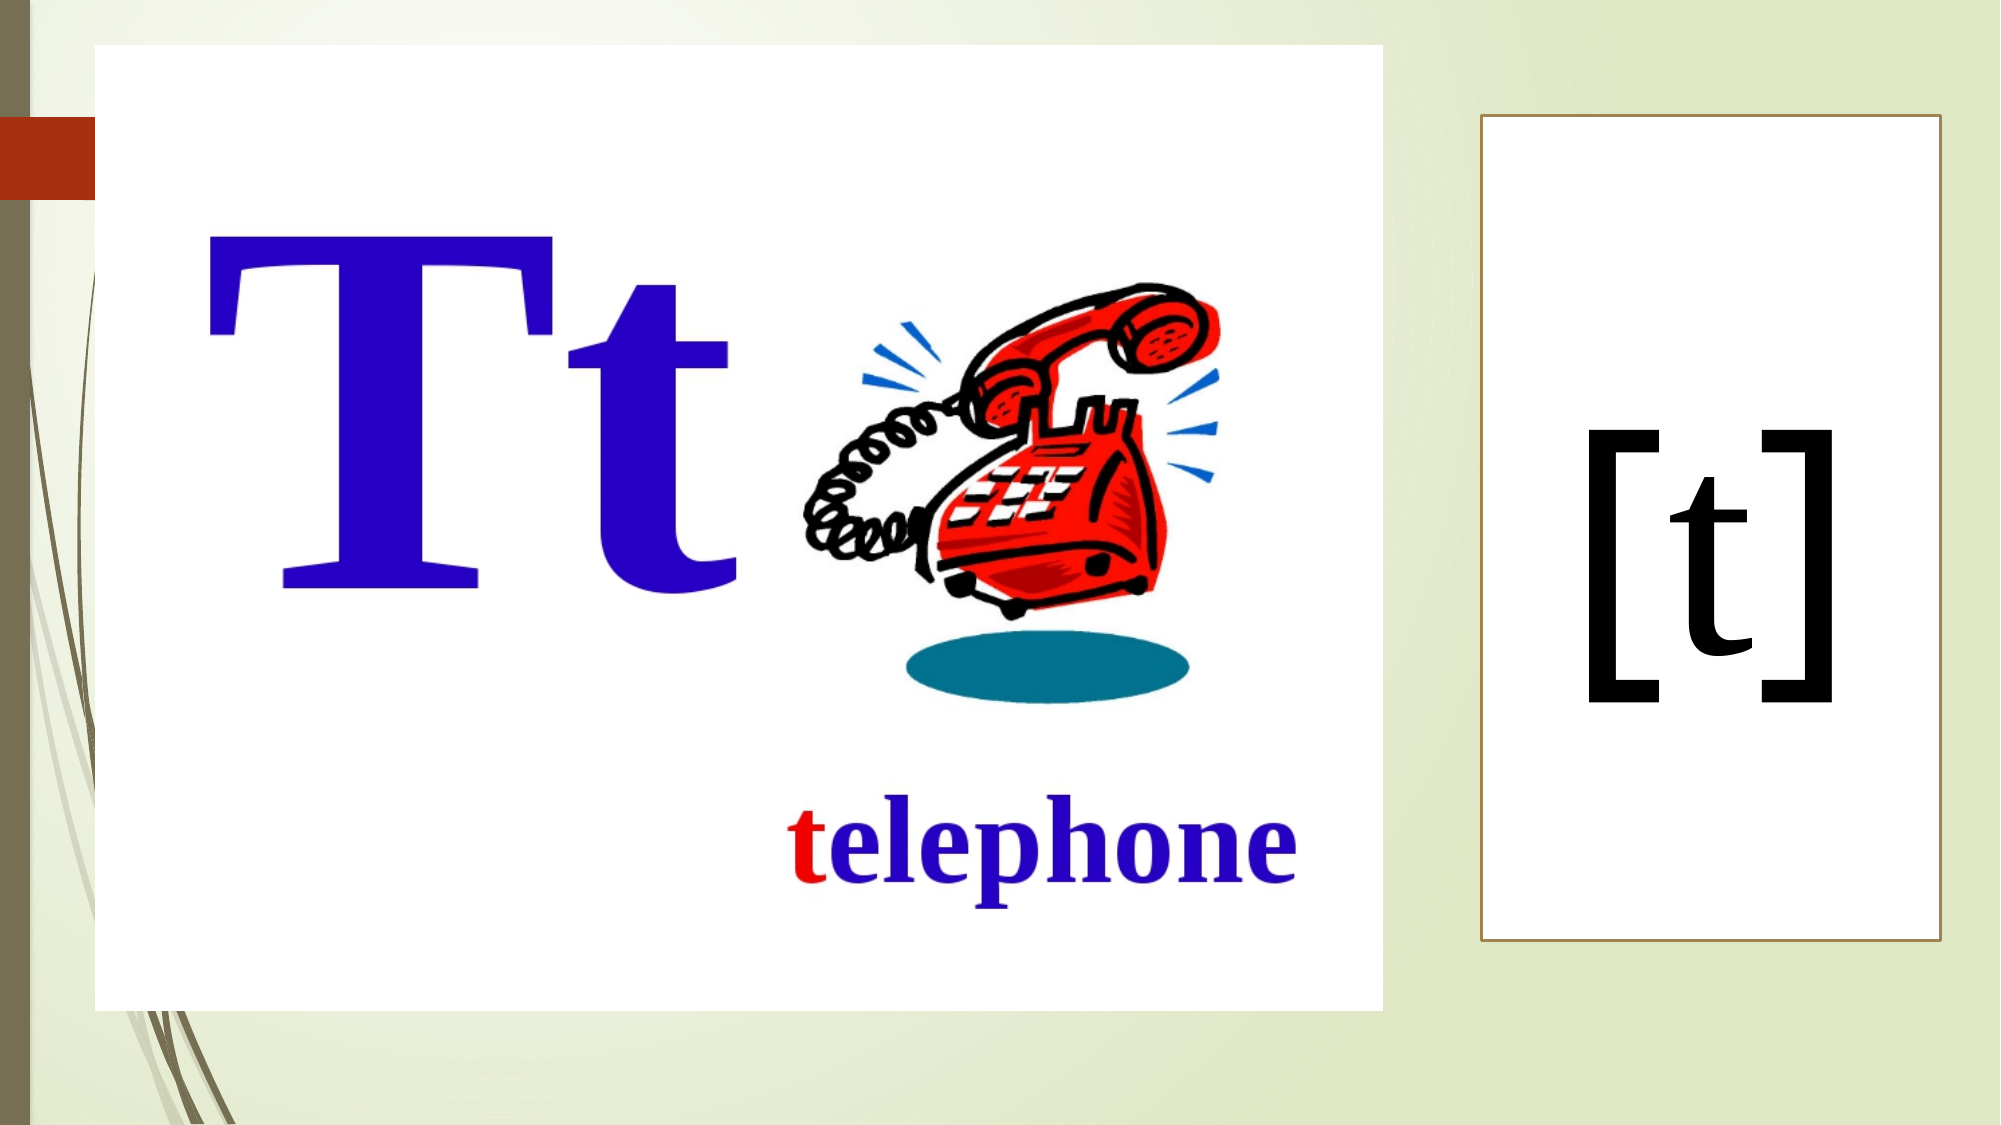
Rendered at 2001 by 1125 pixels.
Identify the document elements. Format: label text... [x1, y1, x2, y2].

picture [94, 45, 1383, 1012]
text_box [t] [1480, 114, 1942, 942]
